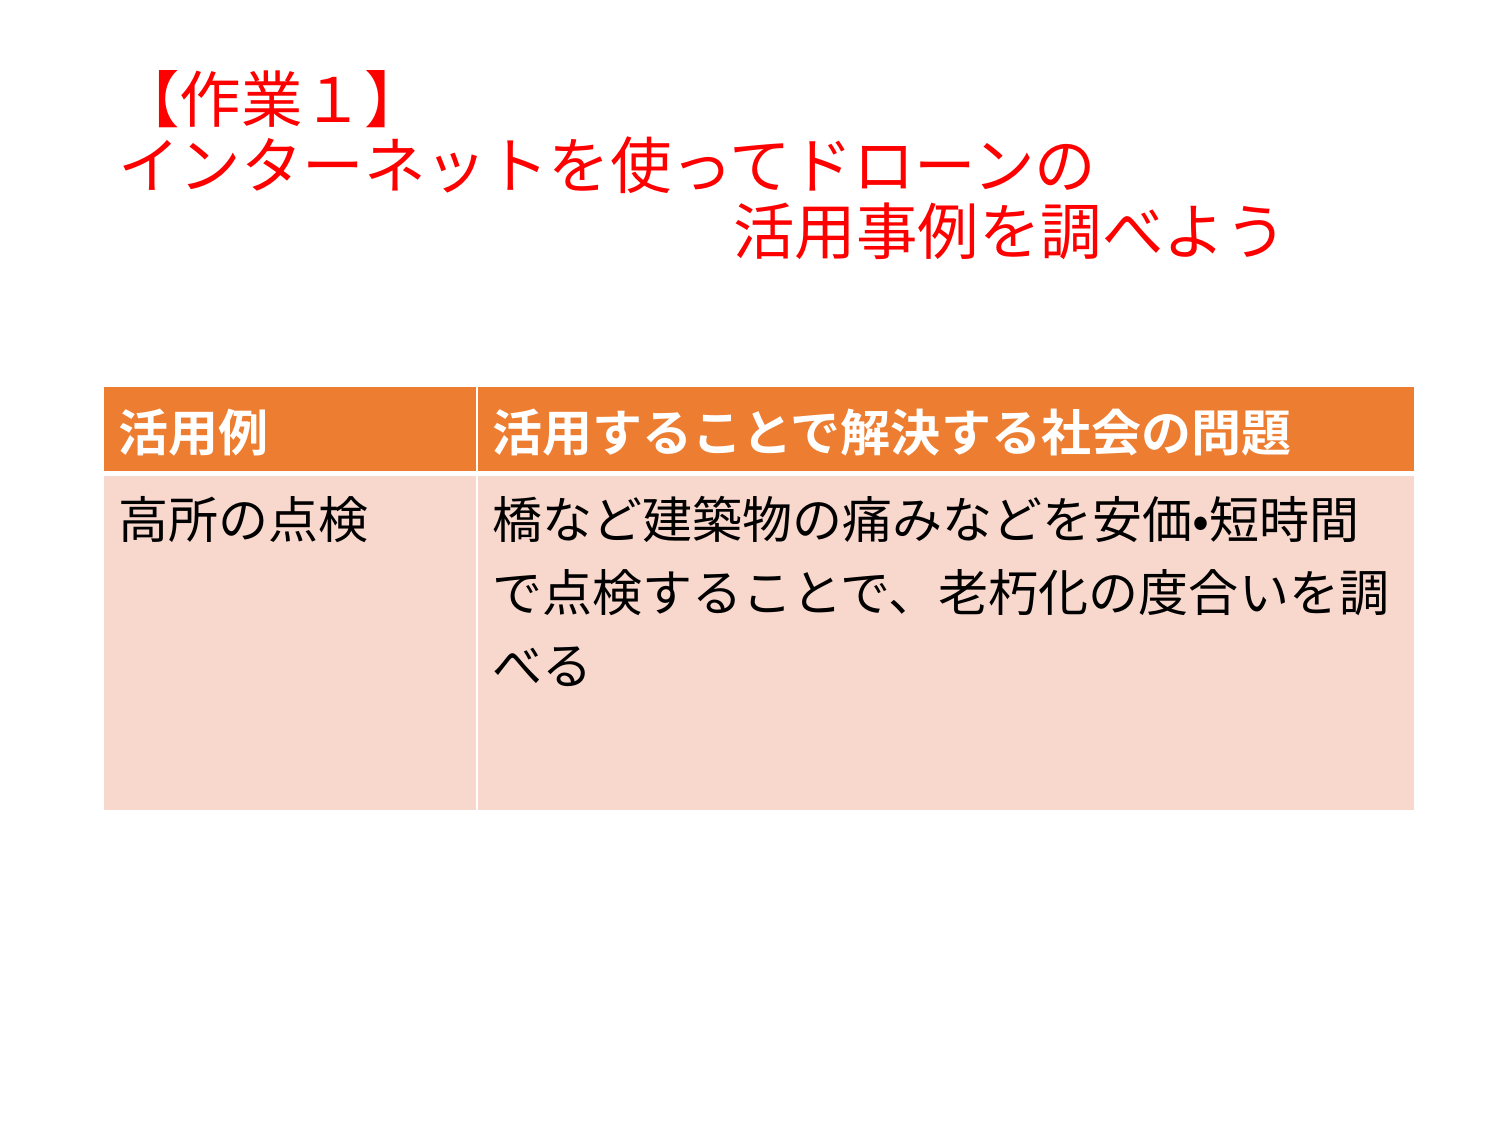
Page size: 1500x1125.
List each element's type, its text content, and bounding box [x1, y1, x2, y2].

table_cell 橋など建築物の痛みなどを安価・短時間で点検することで、老朽化の度合いを調べる [478, 476, 1414, 810]
table_header 活用することで解決する社会の問題 [478, 387, 1414, 471]
table_cell 高所の点検 [104, 476, 476, 810]
title 【作業１】 インターネットを使ってドローンの 活用事例を調べよう [103, 59, 1397, 278]
table_header 活用例 [104, 387, 476, 471]
